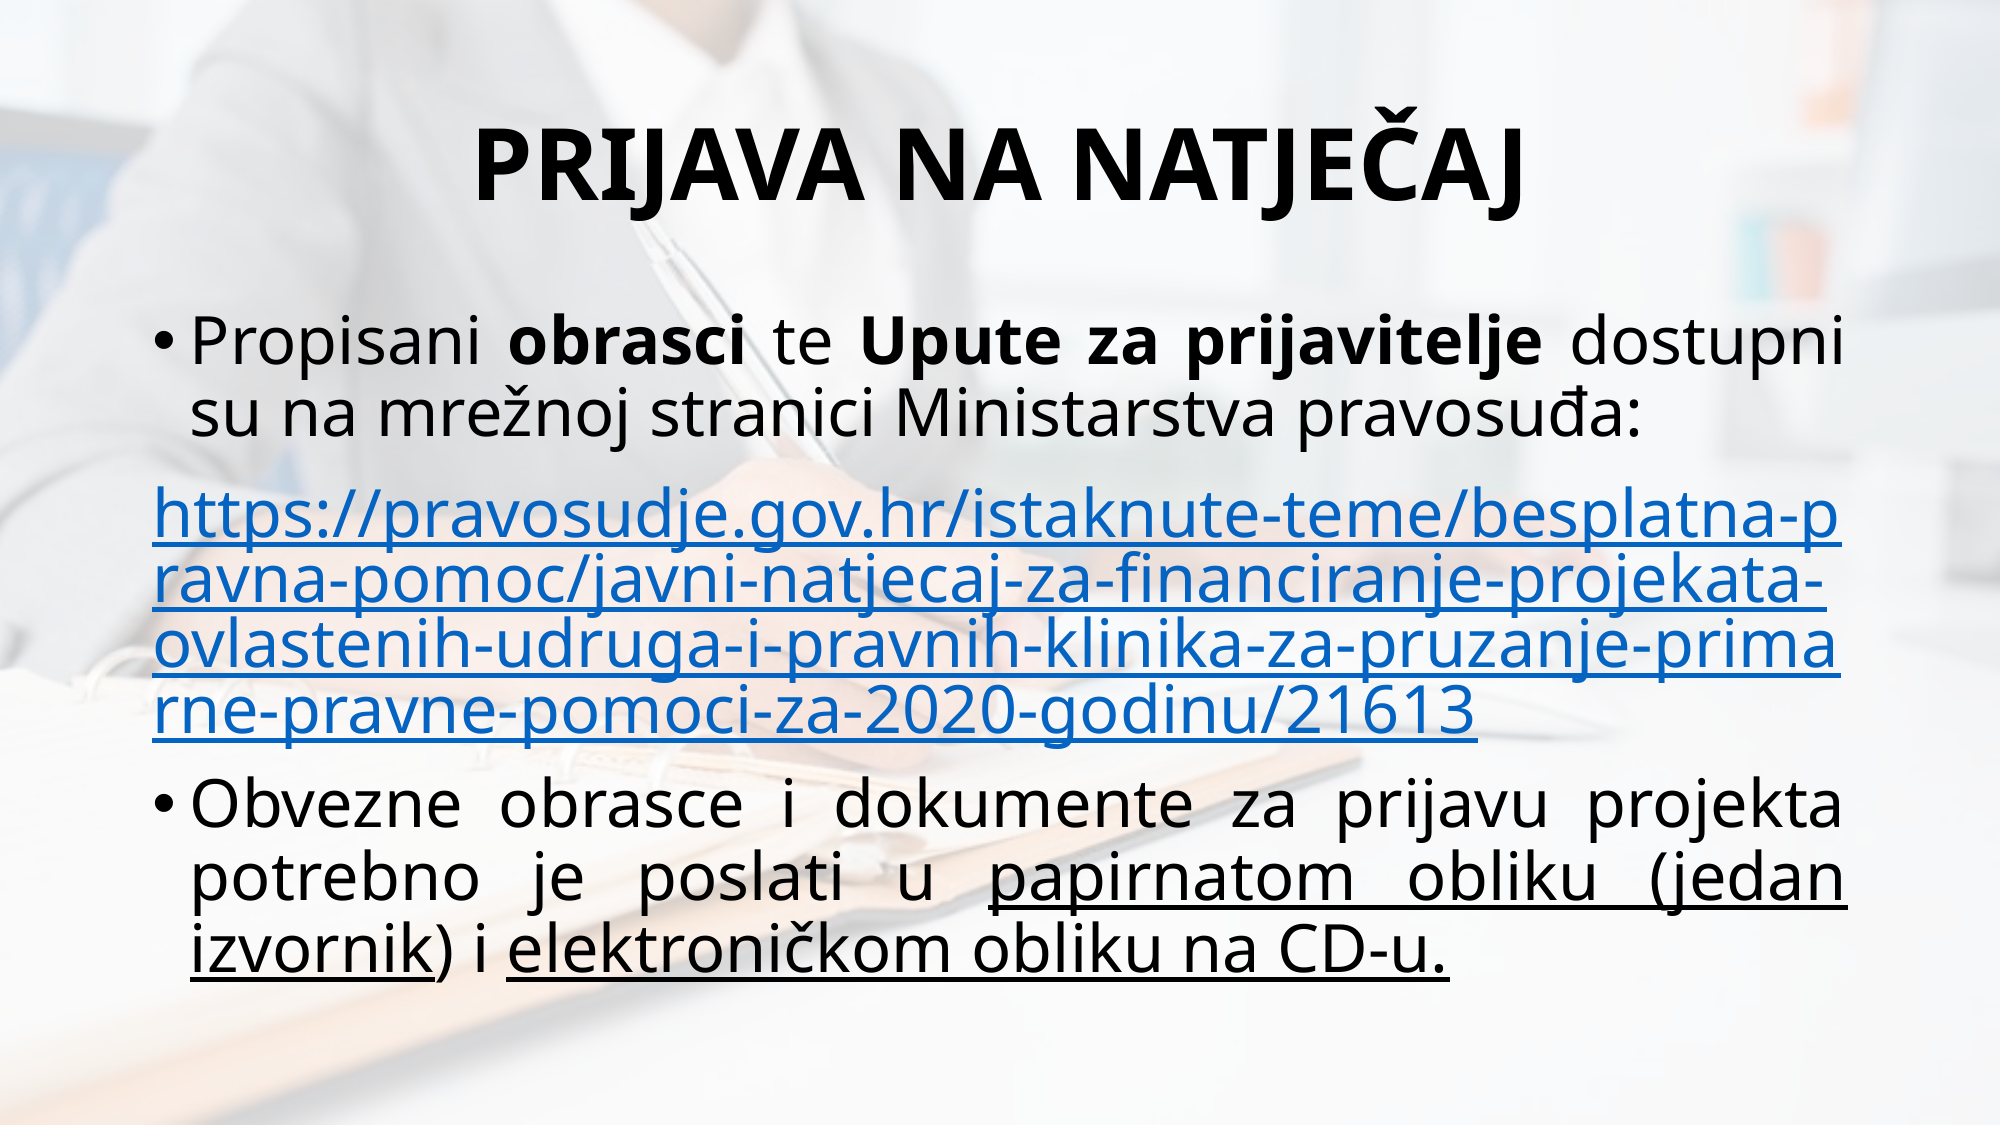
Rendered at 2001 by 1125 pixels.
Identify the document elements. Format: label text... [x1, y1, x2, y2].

title PRIJAVA NA NATJEČAJ [137, 59, 1863, 278]
list Propisani obrasci te Upute za prijavitelje dostupni su na mrežnoj stranici Ministarstva pravosuđa: https://pravosudje.gov.hr/istaknute-teme/besplatna-pravna-pomoc/javni-natjecaj-za-financiranje-projekata-ovlastenih-udruga-i-pravnih-klinika-za-pruzanje-primarne-pravne-pomoci-za-2020-godinu/21613 Obvezne obrasce i dokumente za prijavu projekta potrebno je poslati u papirnatom obliku (jedan izvornik) i elektroničkom obliku na CD-u. [137, 299, 1863, 1014]
